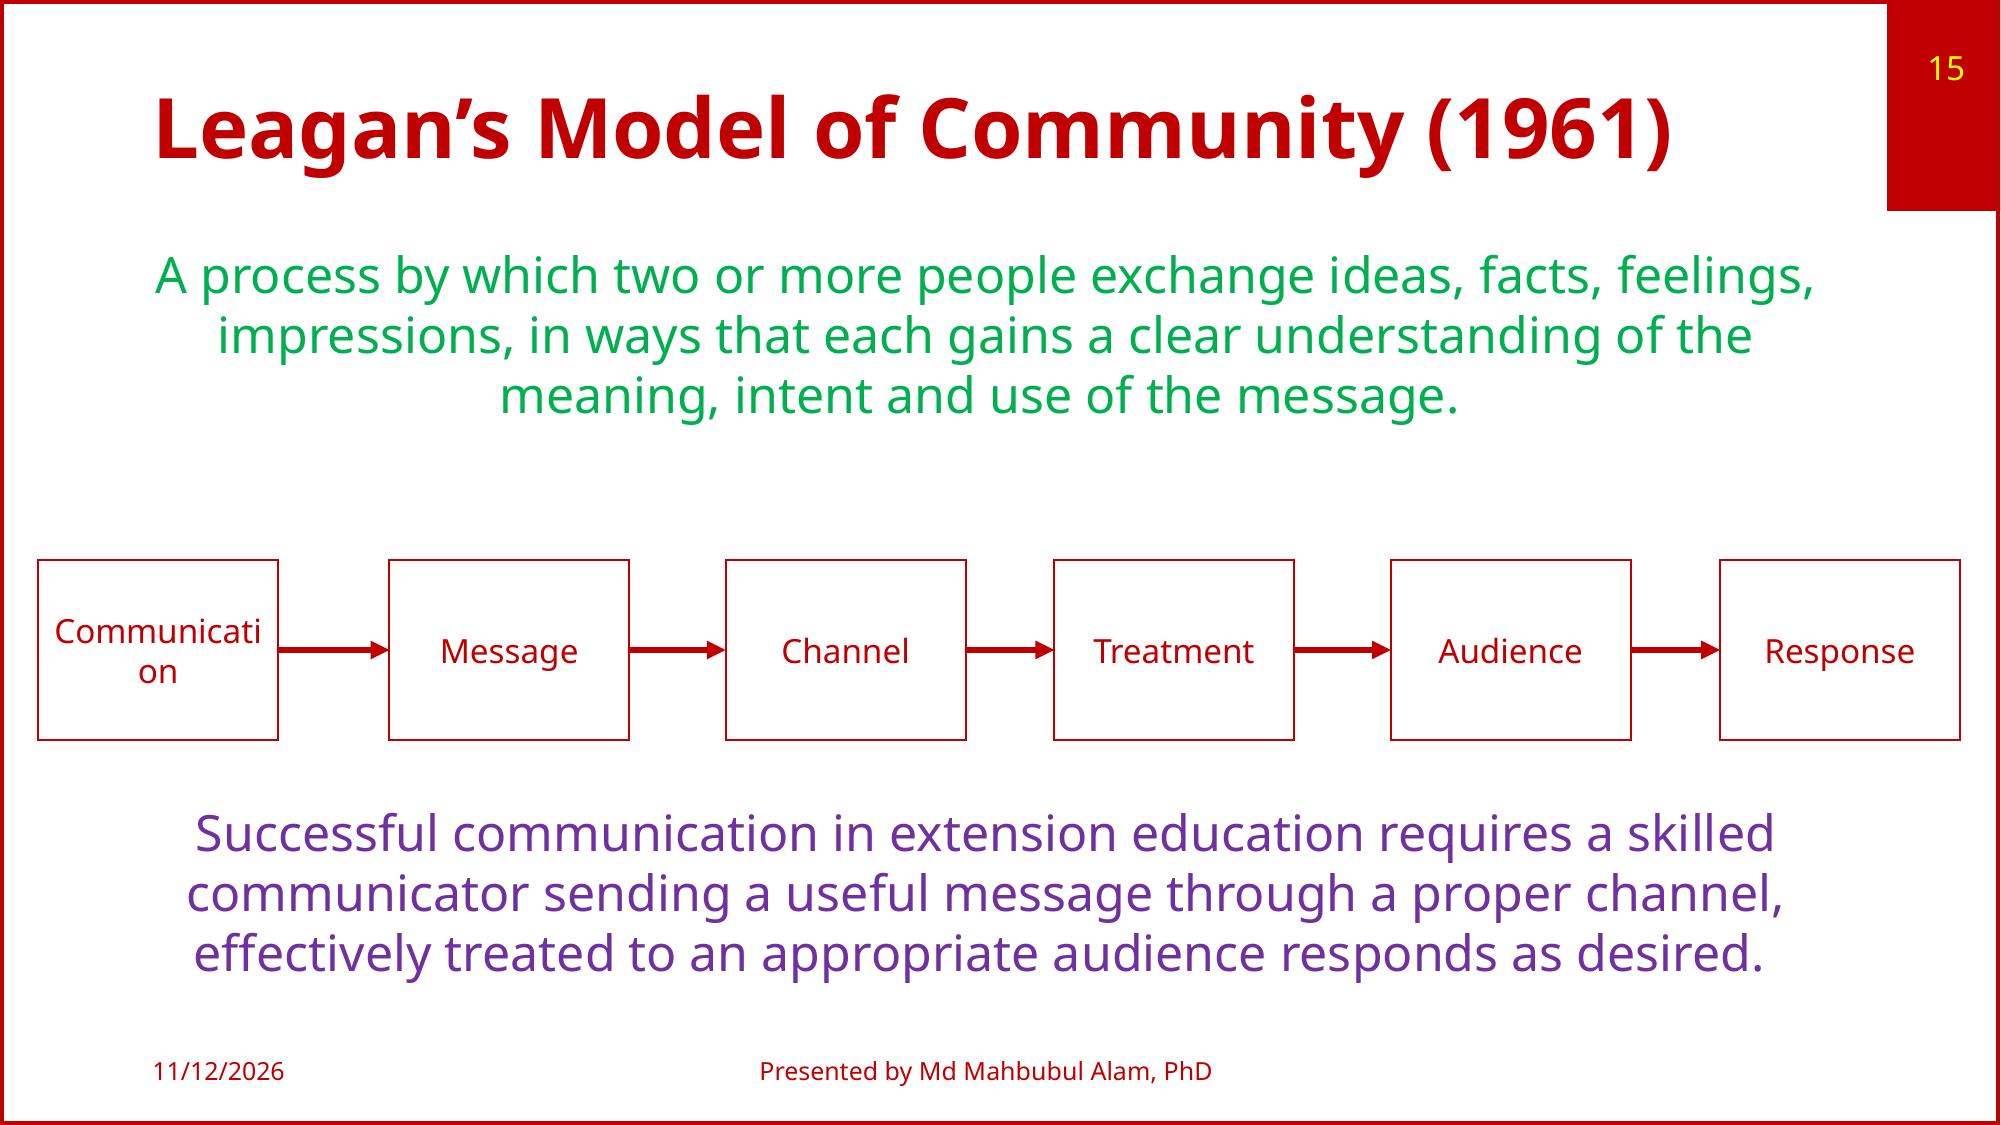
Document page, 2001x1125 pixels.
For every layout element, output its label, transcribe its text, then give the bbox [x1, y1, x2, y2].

text_box Response [1719, 559, 1961, 741]
text_box Successful communication in extension education requires a skilled communicator sending a useful message through a proper channel, effectively treated to an appropriate audience responds as desired. [136, 782, 1836, 1001]
text_box Communication [37, 559, 279, 741]
footer Presented by Md Mahbubul Alam, PhD [662, 1042, 1311, 1103]
slide_number 15 [1887, 35, 1981, 104]
text_box Audience [1390, 559, 1632, 741]
text_box Channel [725, 559, 967, 741]
text_box Treatment [1053, 559, 1295, 741]
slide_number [137, 1042, 588, 1103]
title Leagan’s Model of Community (1961) [137, 68, 1863, 194]
text_box Message [388, 559, 630, 741]
text_box A process by which two or more people exchange ideas, facts, feelings, impressions, in ways that each gains a clear understanding of the meaning, intent and use of the message. [136, 224, 1836, 443]
